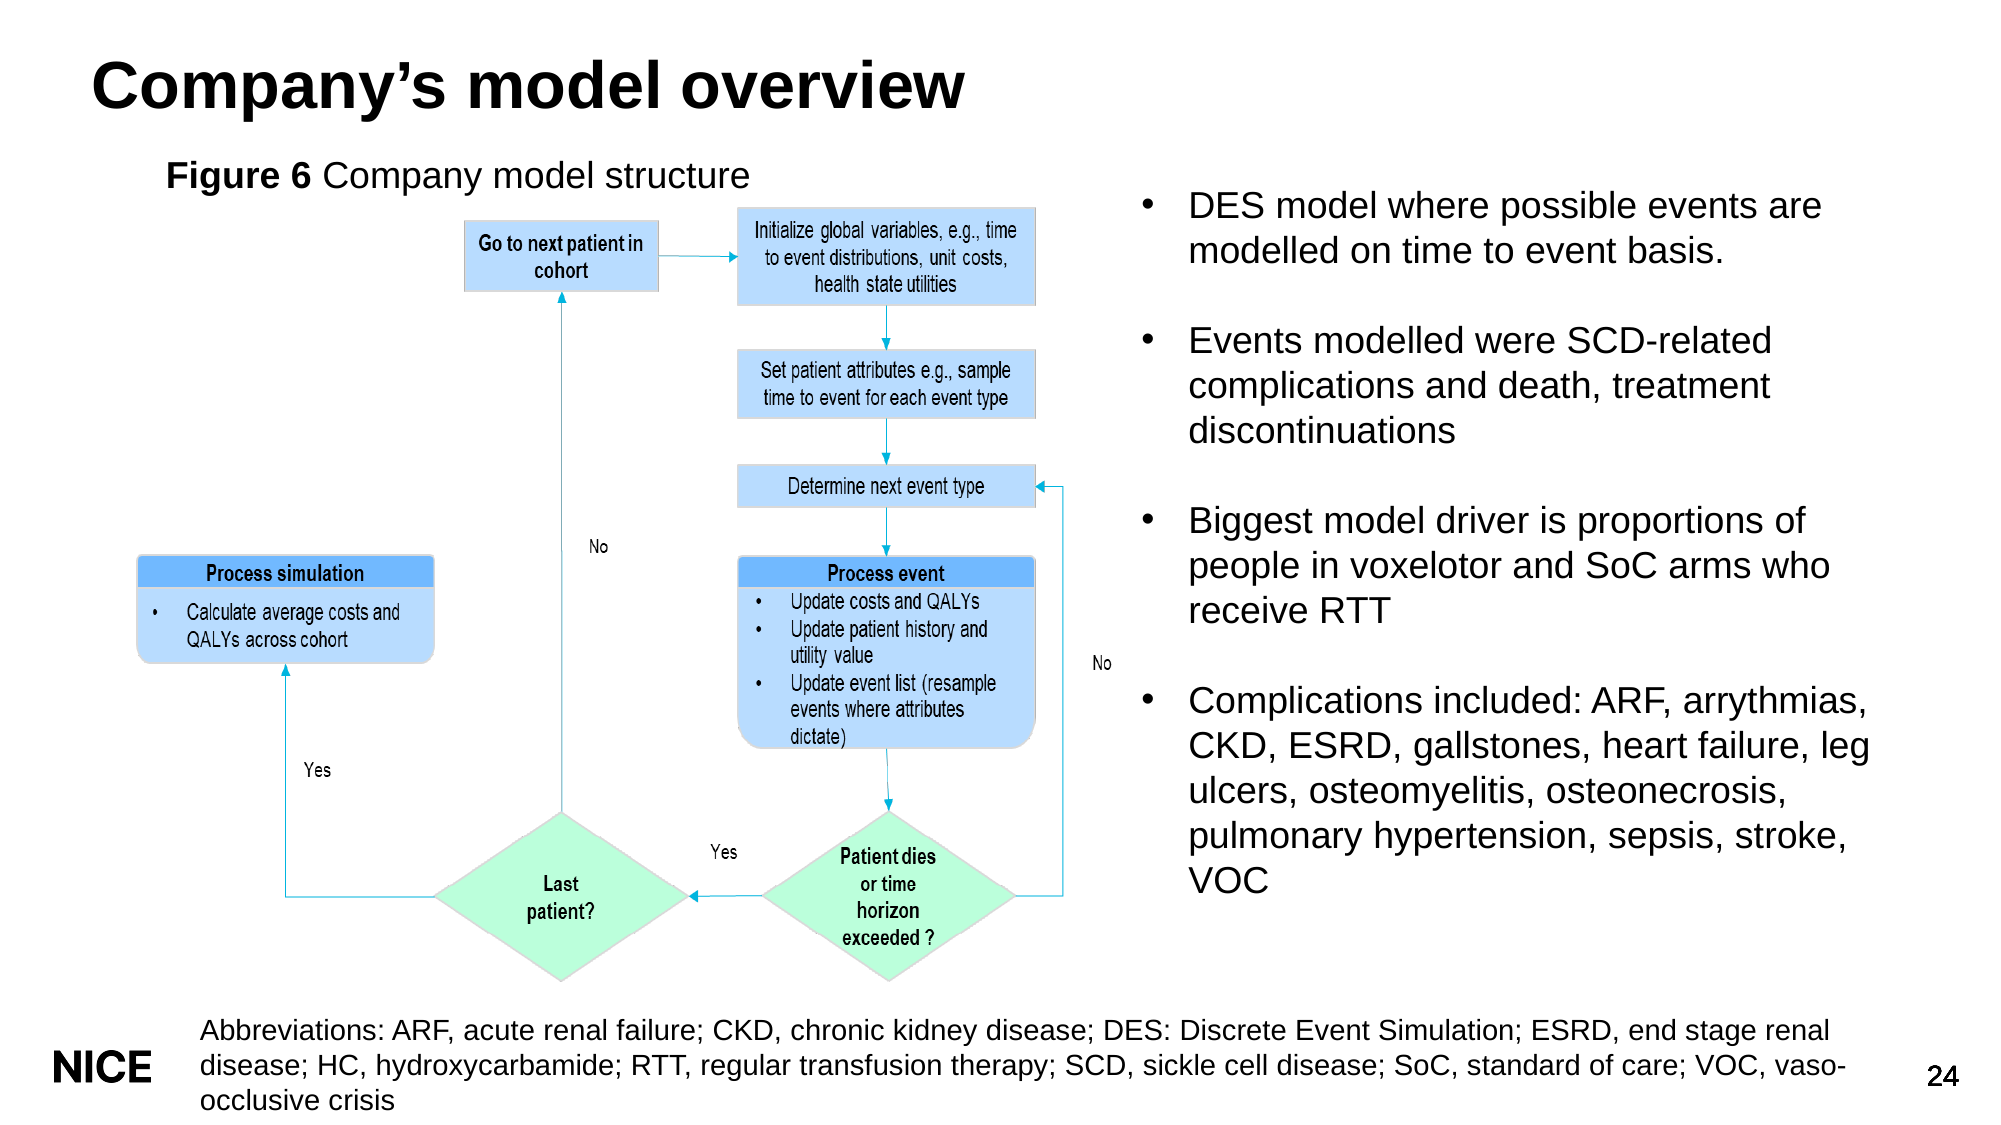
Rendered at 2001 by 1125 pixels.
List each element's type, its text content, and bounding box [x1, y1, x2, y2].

title Company’s model overview [76, 43, 1923, 141]
text_box DES model where possible events are modelled on time to event basis. Events modelled were SCD-related complications and death, treatment discontinuations Biggest model driver is proportions of people in voxelotor and SoC arms who receive RTT Complications included: ARF, arrythmias, CKD, ESRD, gallstones, heart failure, leg ulcers, osteomyelitis, osteonecrosis, pulmonary hypertension, sepsis, stroke, VOC [1126, 174, 1901, 909]
text_box Abbreviations: ARF, acute renal failure; CKD, chronic kidney disease; DES: Discrete Event Simulation; ESRD, end stage renal disease; HC, hydroxycarbamide; RTT, regular transfusion therapy; SCD, sickle cell disease; SoC, standard of care; VOC, vaso-occlusive crisis [185, 1003, 1923, 1124]
picture [54, 1050, 151, 1083]
text_box Figure 6 Company model structure [151, 143, 766, 204]
picture [136, 207, 1127, 982]
